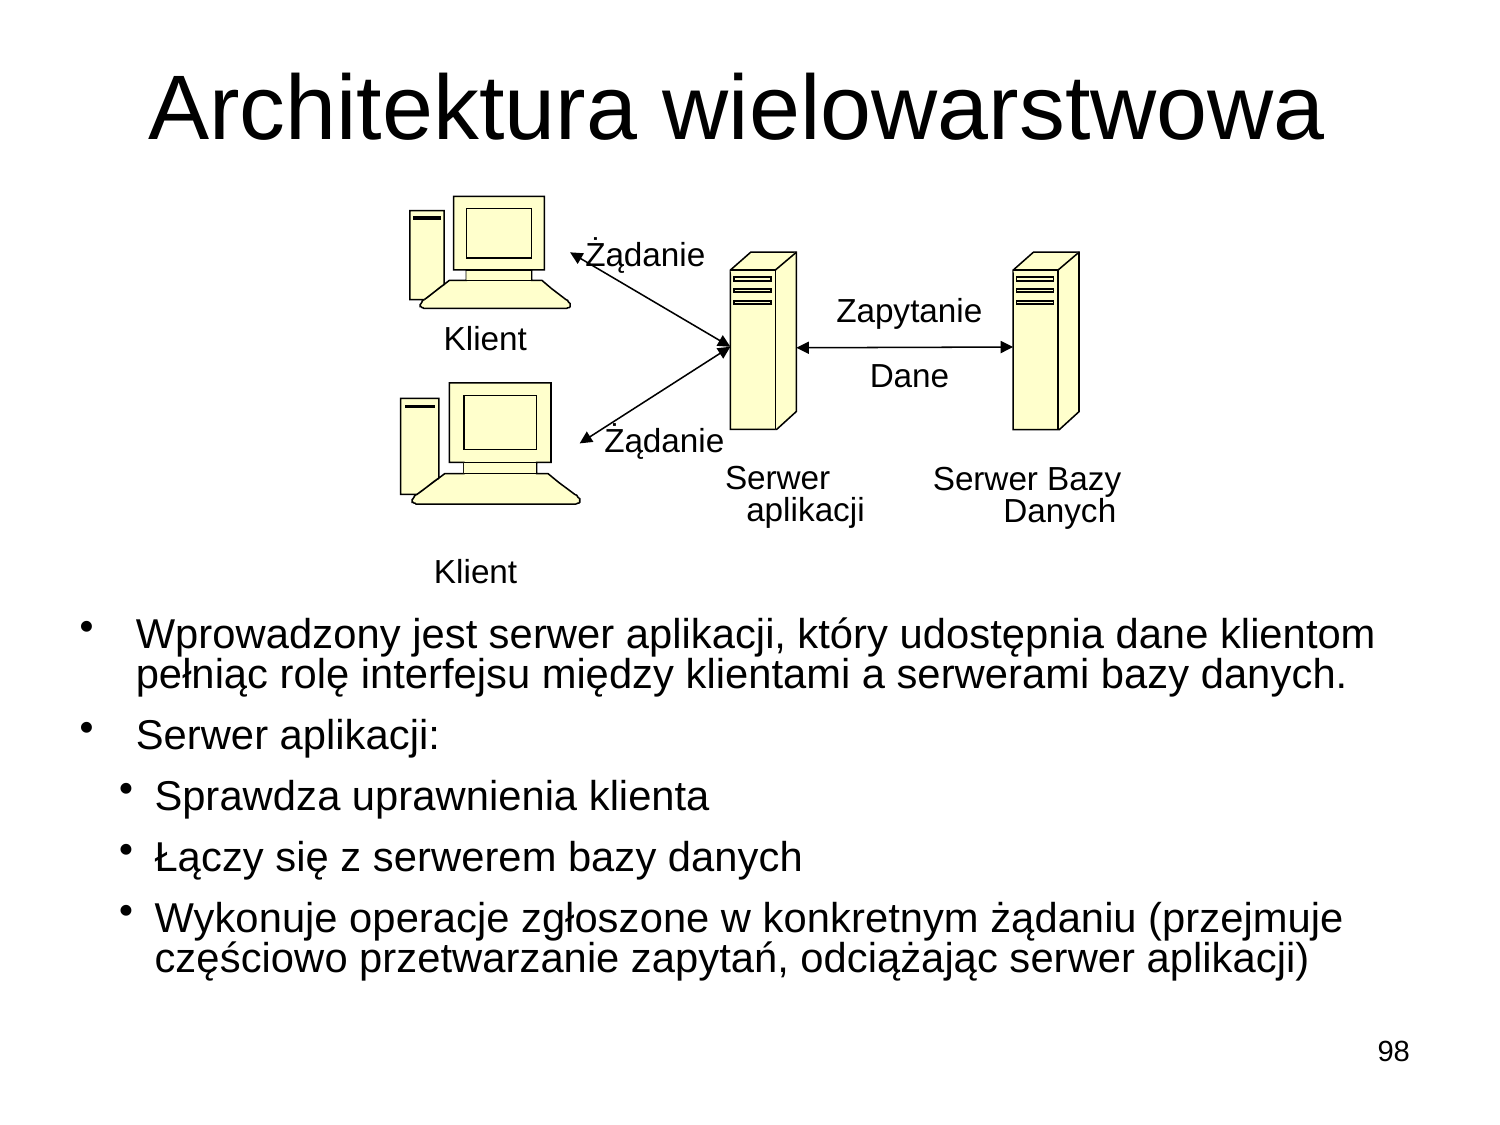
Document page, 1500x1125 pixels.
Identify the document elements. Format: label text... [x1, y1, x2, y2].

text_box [371, 196, 1164, 599]
text_box Wprowadzony jest serwer aplikacji, który udostępnia dane klientom pełniąc rolę interfejsu między klientami a serwerami bazy danych. Serwer aplikacji: Sprawdza uprawnienia klienta Łączy się z serwerem bazy danych Wykonuje operacje zgłoszone w konkretnym żądaniu (przejmuje częściowo przetwarzanie zapytań, odciążając serwer aplikacji) [64, 609, 1447, 1049]
title Architektura wielowarstwowa [86, 33, 1388, 173]
slide_number 98 [1074, 1049, 1425, 1103]
